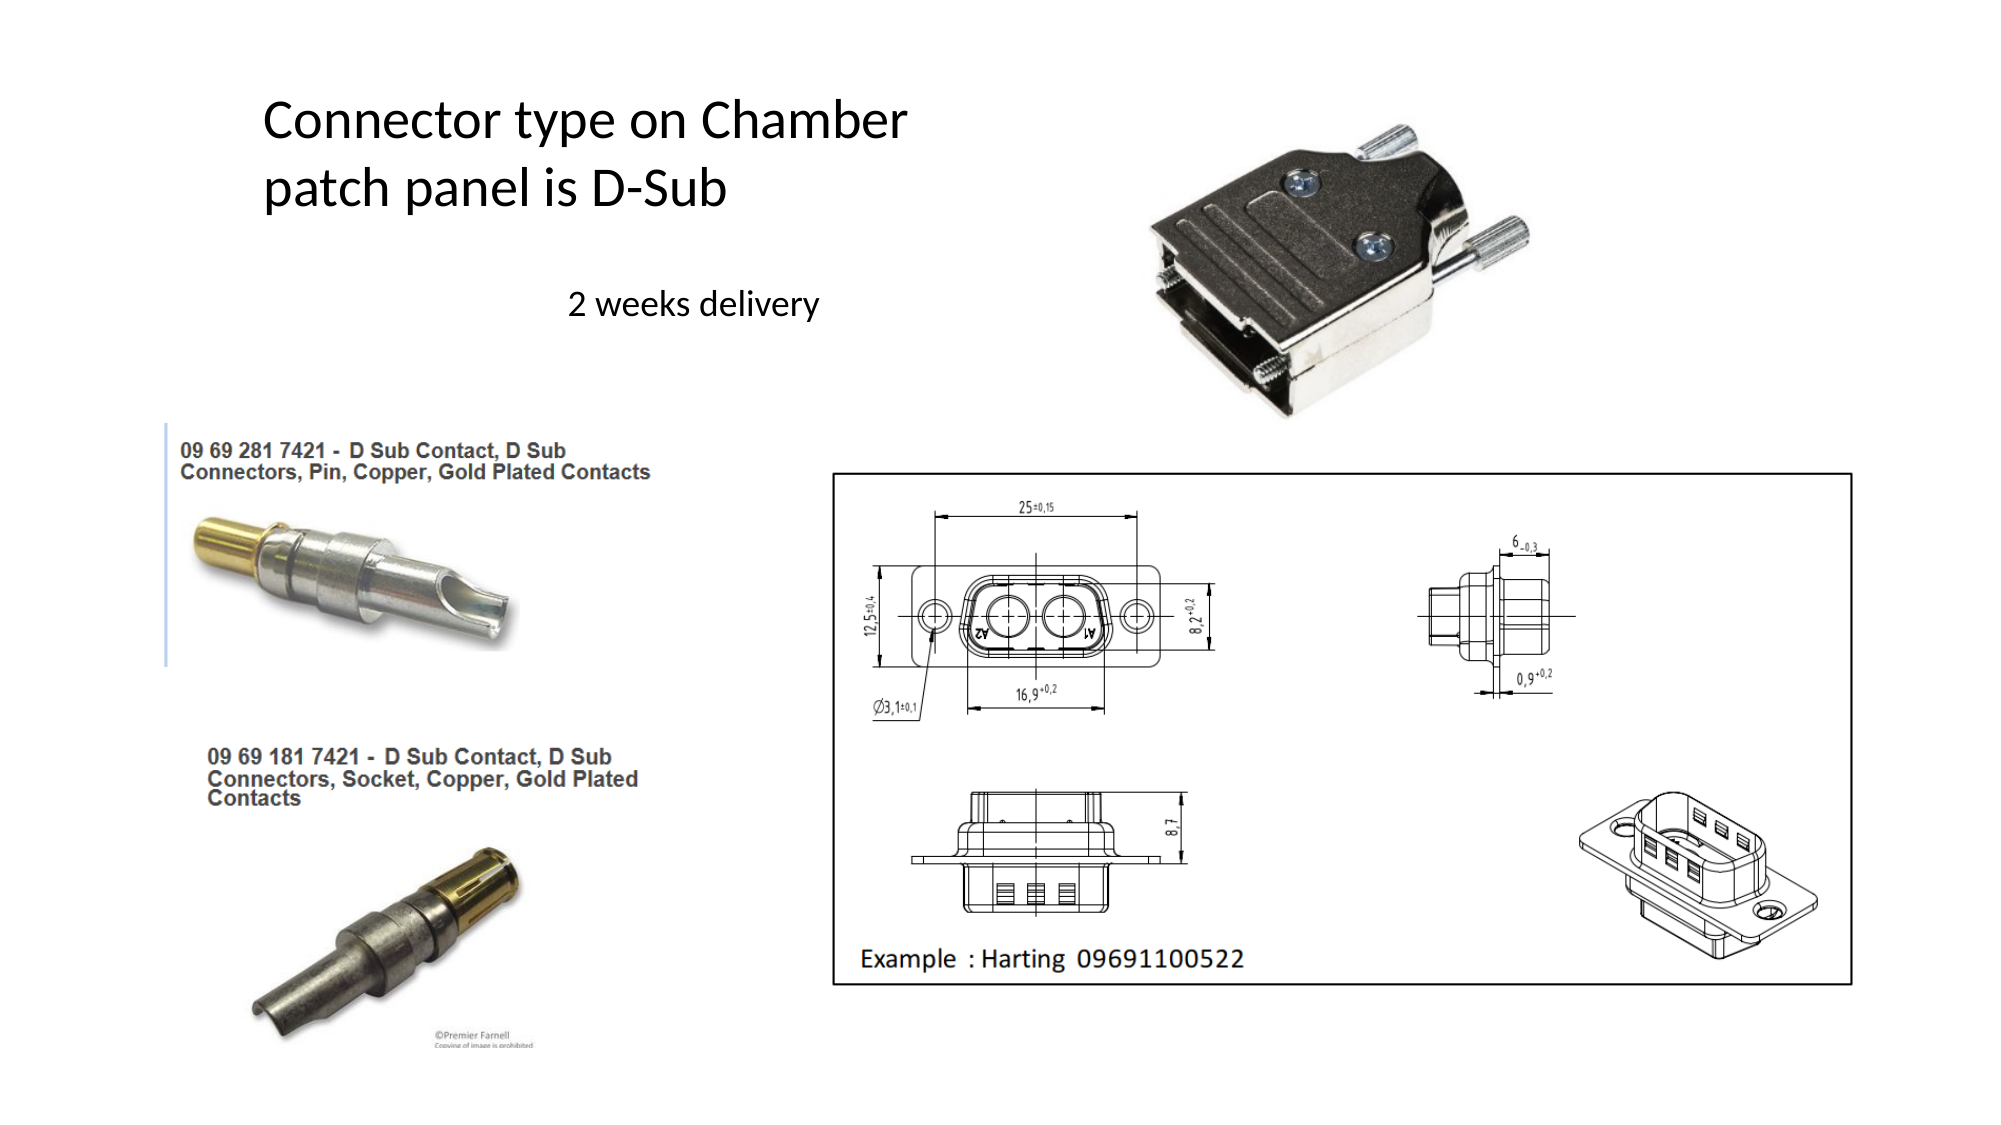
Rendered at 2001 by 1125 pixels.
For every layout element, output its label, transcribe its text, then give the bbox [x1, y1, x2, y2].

picture [821, 458, 1862, 997]
picture [164, 422, 675, 667]
picture [197, 727, 675, 1048]
text_box 2 weeks delivery [552, 271, 965, 332]
picture [1140, 116, 1541, 428]
text_box Connector type on Chamber patch panel is D-Sub [249, 74, 1006, 270]
